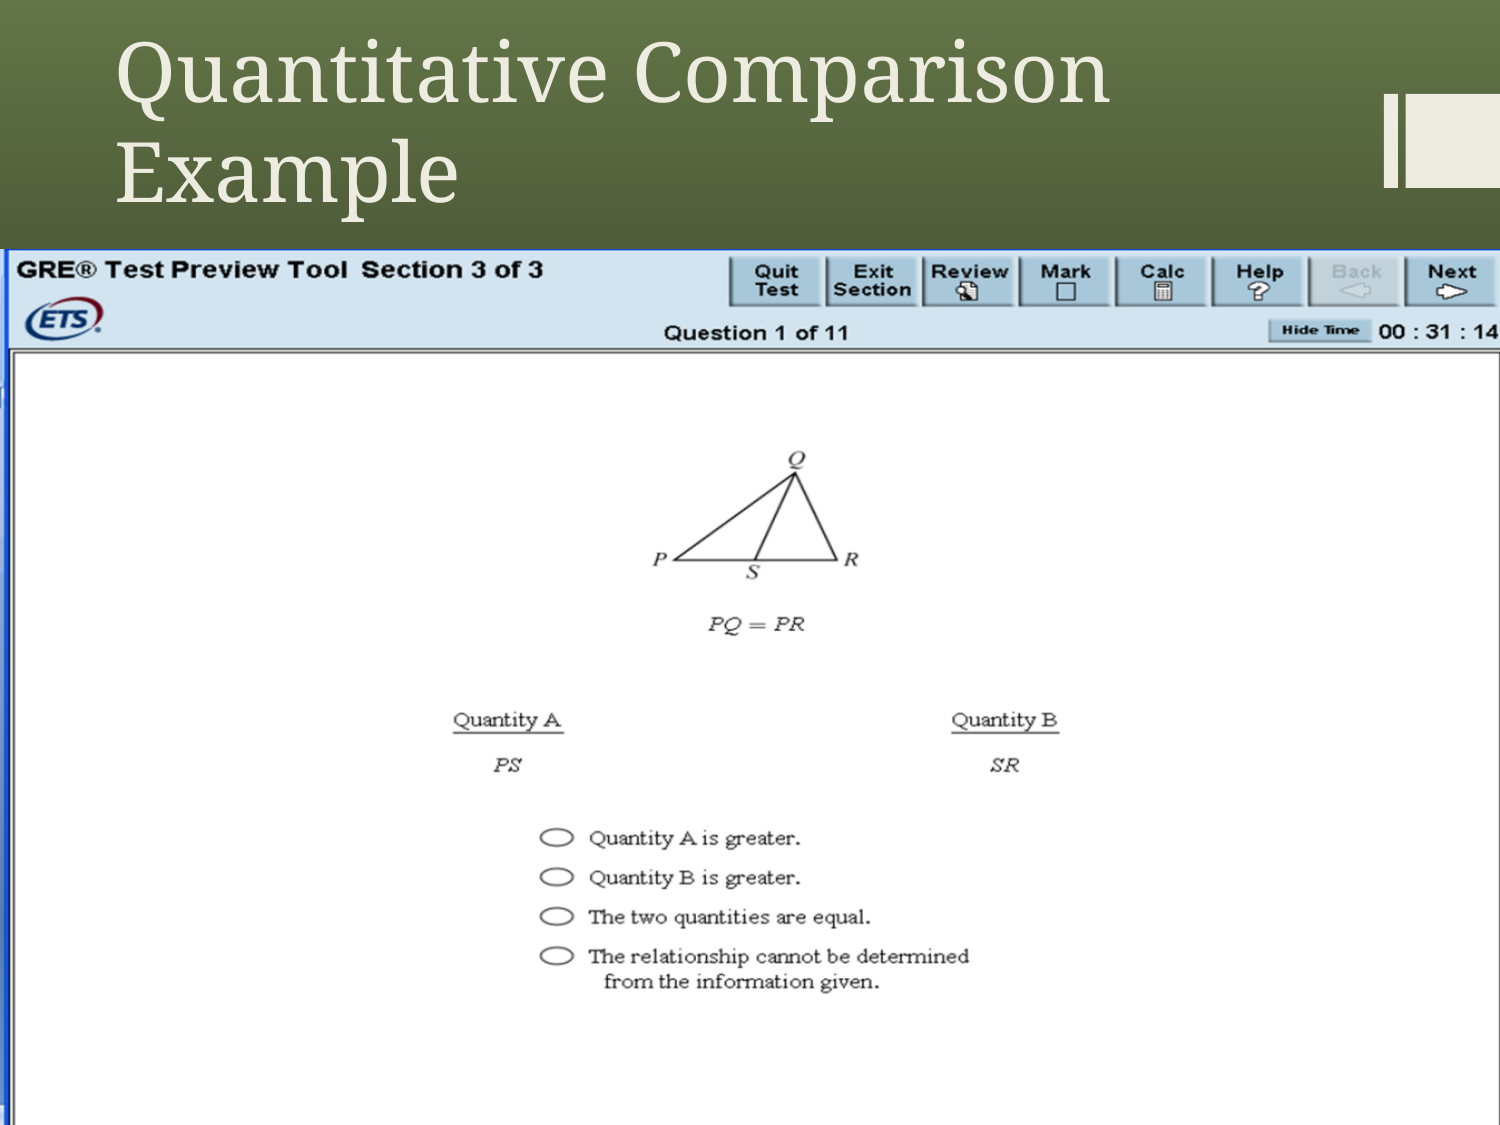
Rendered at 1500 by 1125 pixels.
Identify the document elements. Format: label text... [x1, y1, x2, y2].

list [0, 249, 1500, 1125]
title Quantitative Comparison Example [99, 37, 1300, 227]
